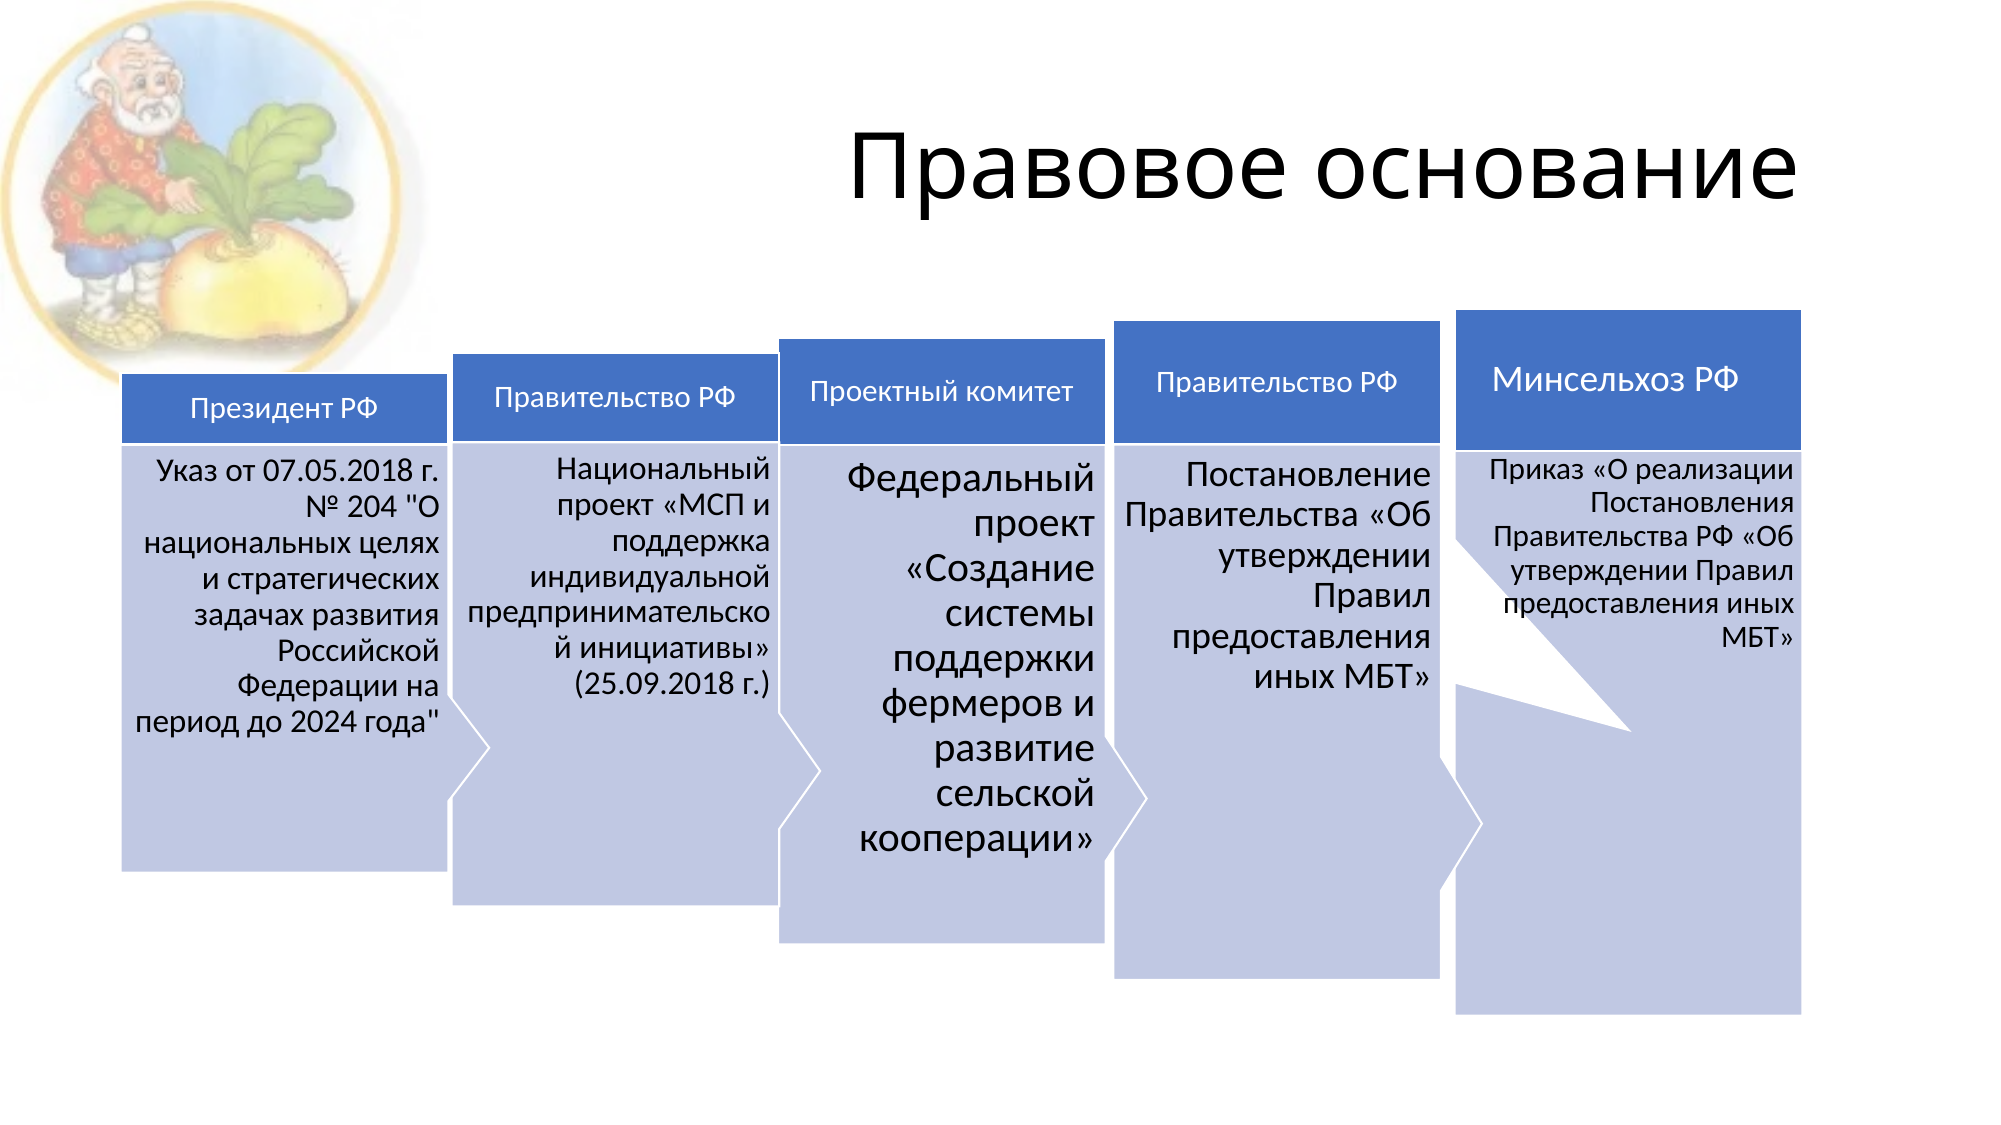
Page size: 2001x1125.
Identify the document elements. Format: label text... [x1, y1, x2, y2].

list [107, 301, 1833, 1016]
title Правовое основание [784, 59, 1863, 278]
